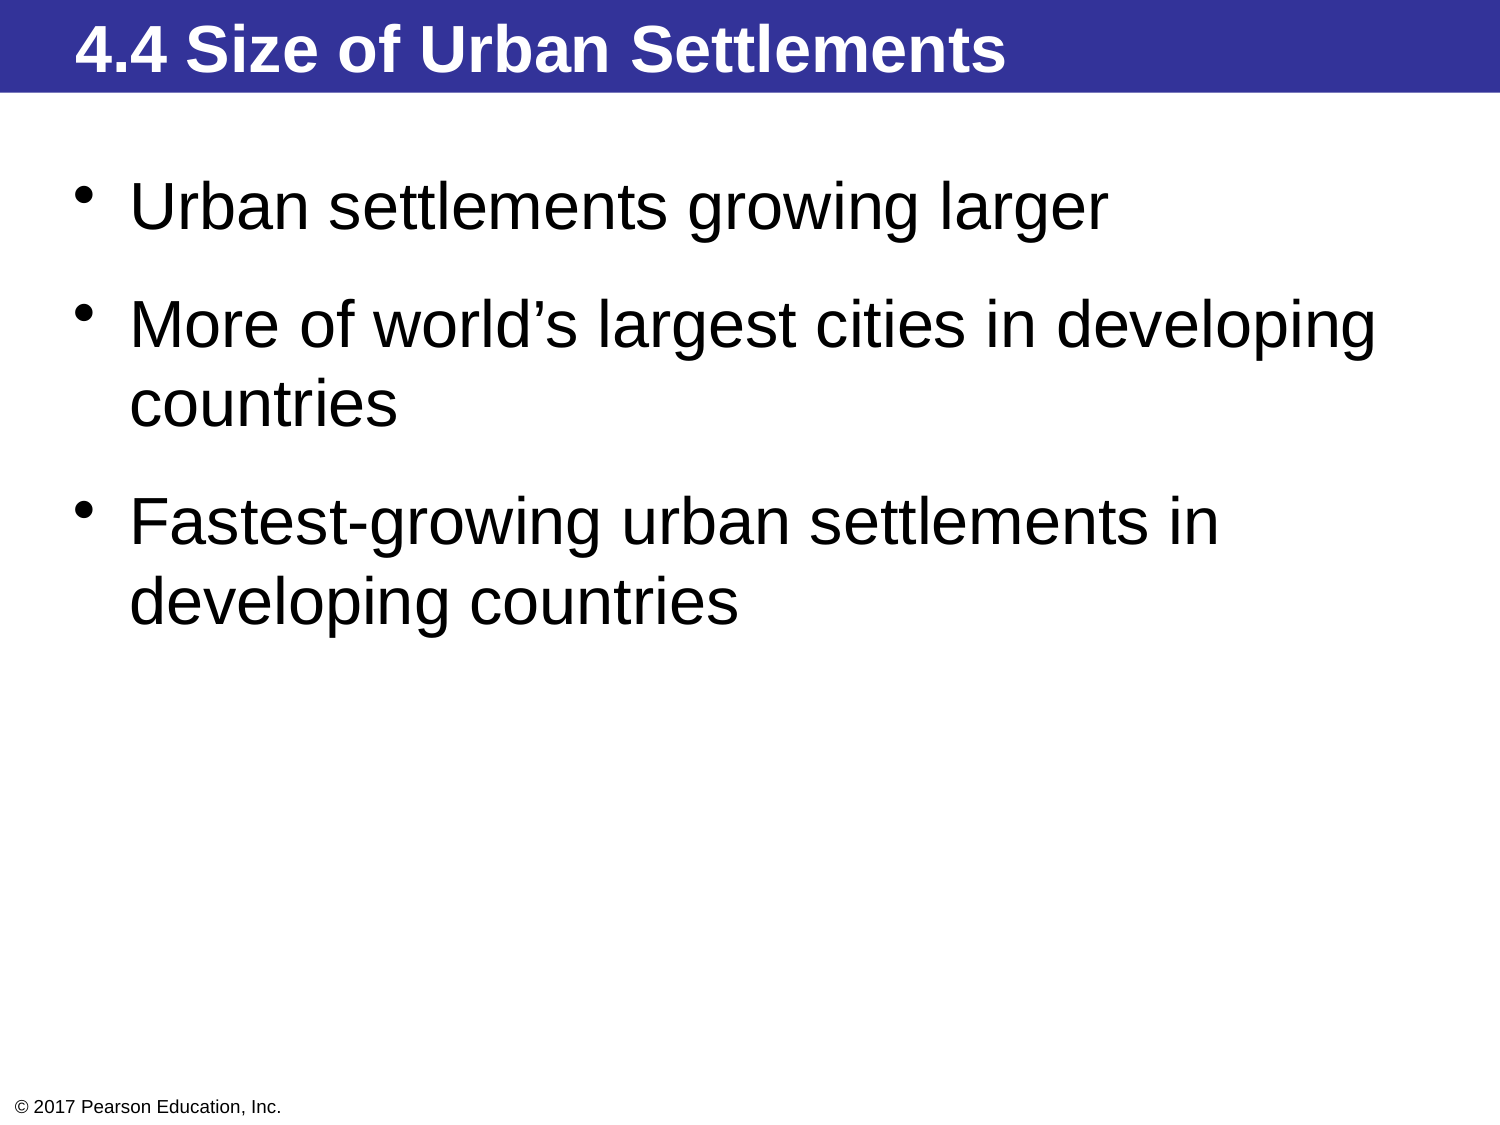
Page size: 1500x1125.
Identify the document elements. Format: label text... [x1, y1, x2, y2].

text_box 4.4 Size of Urban Settlements [0, 0, 1500, 93]
list Urban settlements growing larger More of world’s largest cities in developing countries Fastest-growing urban settlements in developing countries [57, 155, 1408, 651]
